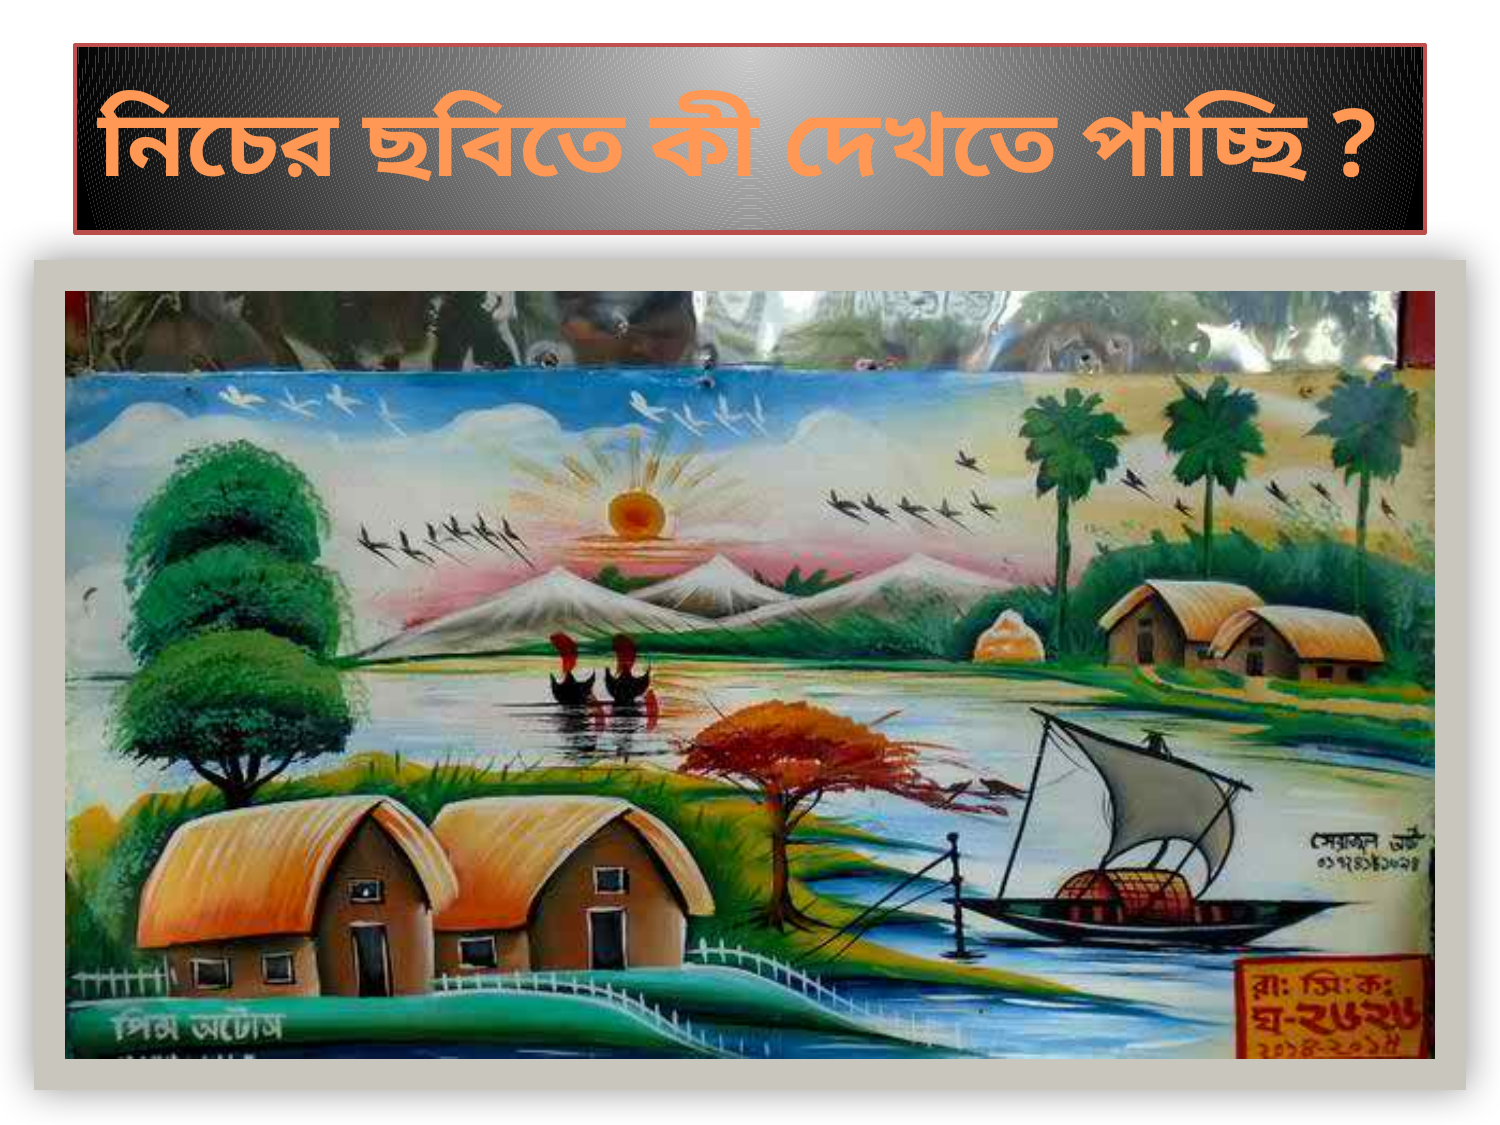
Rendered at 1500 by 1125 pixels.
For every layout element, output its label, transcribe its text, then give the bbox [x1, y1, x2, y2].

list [64, 290, 1436, 1059]
title নিচের ছবিতে কী দেখতে পাচ্ছি ? [73, 43, 1427, 230]
